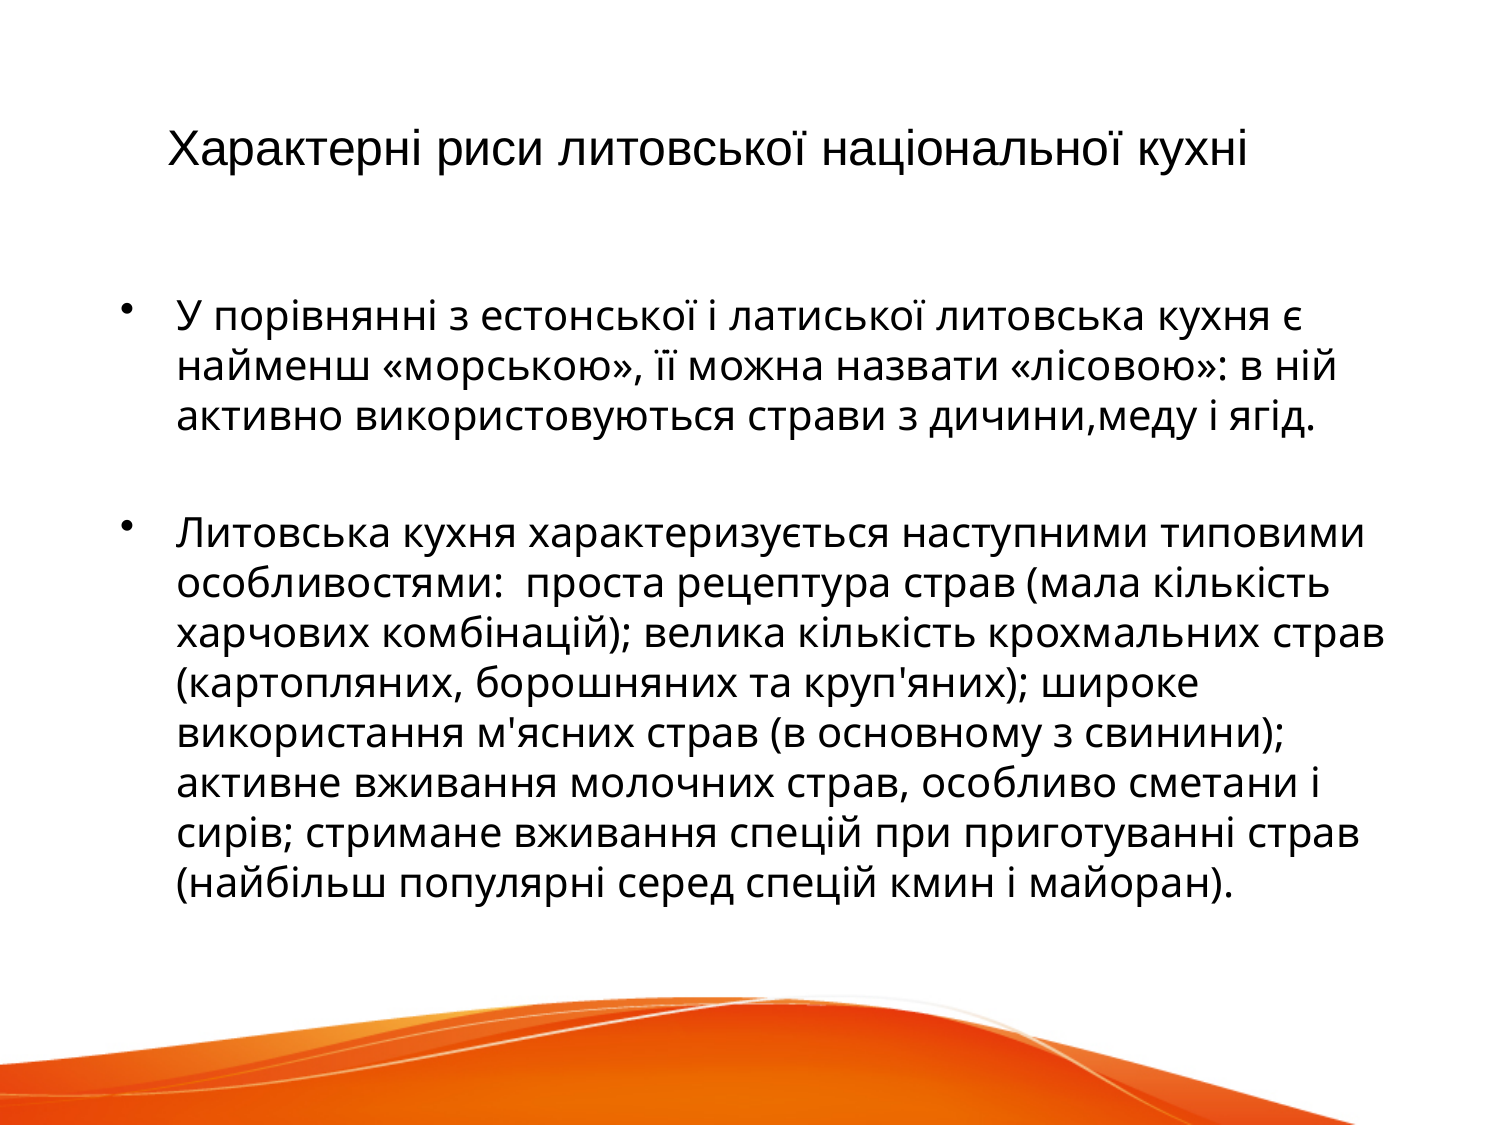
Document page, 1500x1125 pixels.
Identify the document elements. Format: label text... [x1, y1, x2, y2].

picture [0, 0, 1500, 1125]
title Характерні риси литовської національної кухні [152, 58, 1340, 233]
list У порівнянні з естонської і латиської литовська кухня є найменш «морською», її можна назвати «лісовою»: в ній активно використовуються страви з дичини,меду і ягід. Литовська кухня характеризується наступними типовими особливостями: проста рецептура страв (мала кількість харчових комбінацій); велика кількість крохмальних страв (картопляних, борошняних та круп'яних); широке використання м'ясних страв (в основному з свинини); активне вживання молочних страв, особливо сметани і сирів; стримане вживання спецій при приготуванні страв (найбільш популярні серед спецій кмин і майоран). [105, 280, 1419, 1095]
